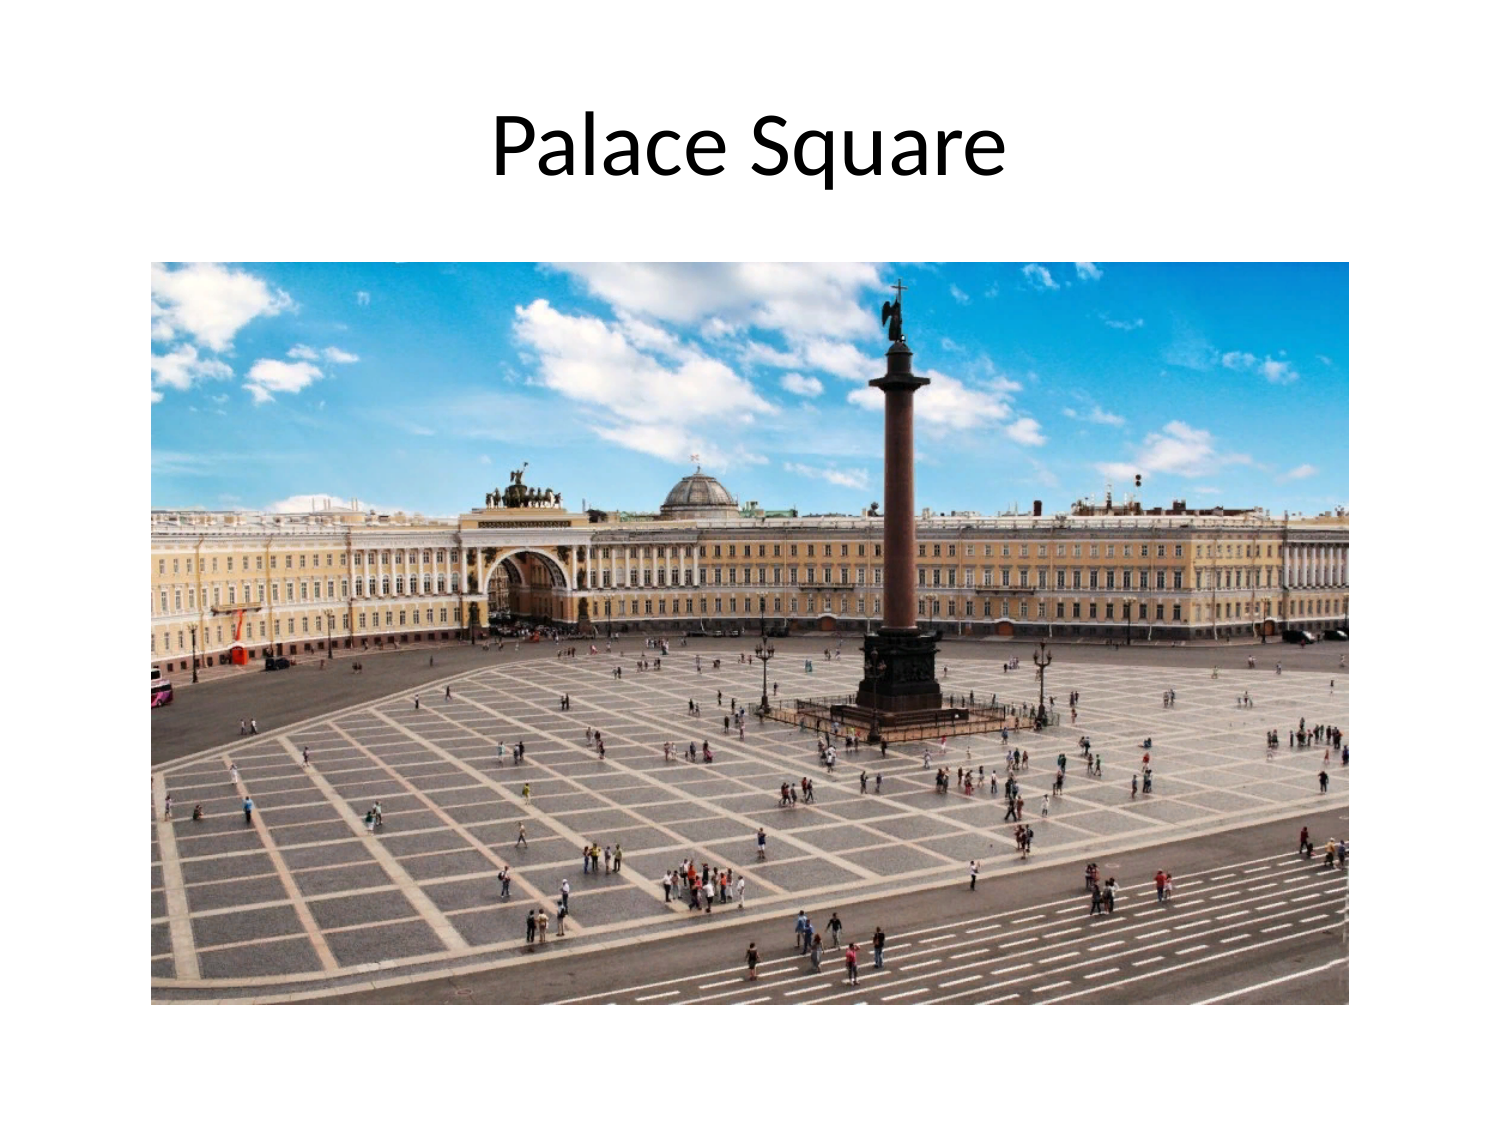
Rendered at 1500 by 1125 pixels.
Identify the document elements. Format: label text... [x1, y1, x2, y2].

title Palace Square [75, 45, 1425, 233]
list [150, 262, 1349, 1006]
